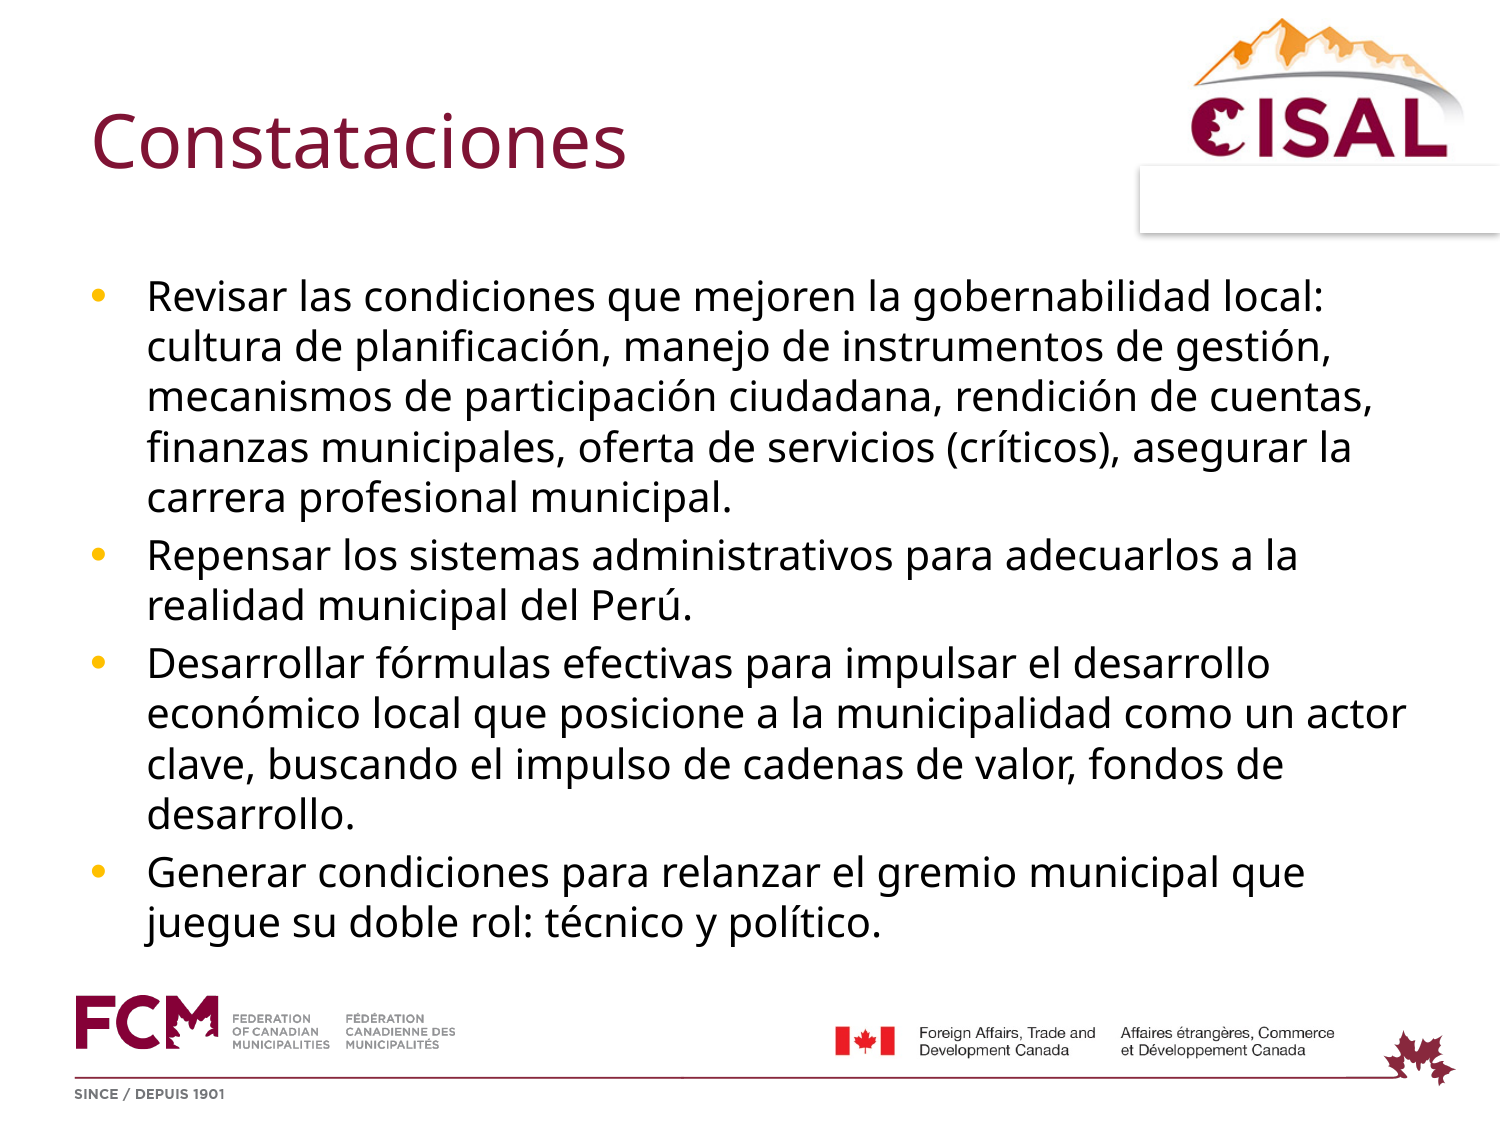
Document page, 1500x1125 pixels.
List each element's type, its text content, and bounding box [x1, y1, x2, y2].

picture [1161, 18, 1500, 166]
list Revisar las condiciones que mejoren la gobernabilidad local: cultura de planificación, manejo de instrumentos de gestión, mecanismos de participación ciudadana, rendición de cuentas, finanzas municipales, oferta de servicios (críticos), asegurar la carrera profesional municipal. Repensar los sistemas administrativos para adecuarlos a la realidad municipal del Perú. Desarrollar fórmulas efectivas para impulsar el desarrollo económico local que posicione a la municipalidad como un actor clave, buscando el impulso de cadenas de valor, fondos de desarrollo. Generar condiciones para relanzar el gremio municipal que juegue su doble rol: técnico y político. [75, 262, 1425, 1005]
picture [65, 1005, 1456, 1117]
title Constataciones [75, 45, 1162, 233]
